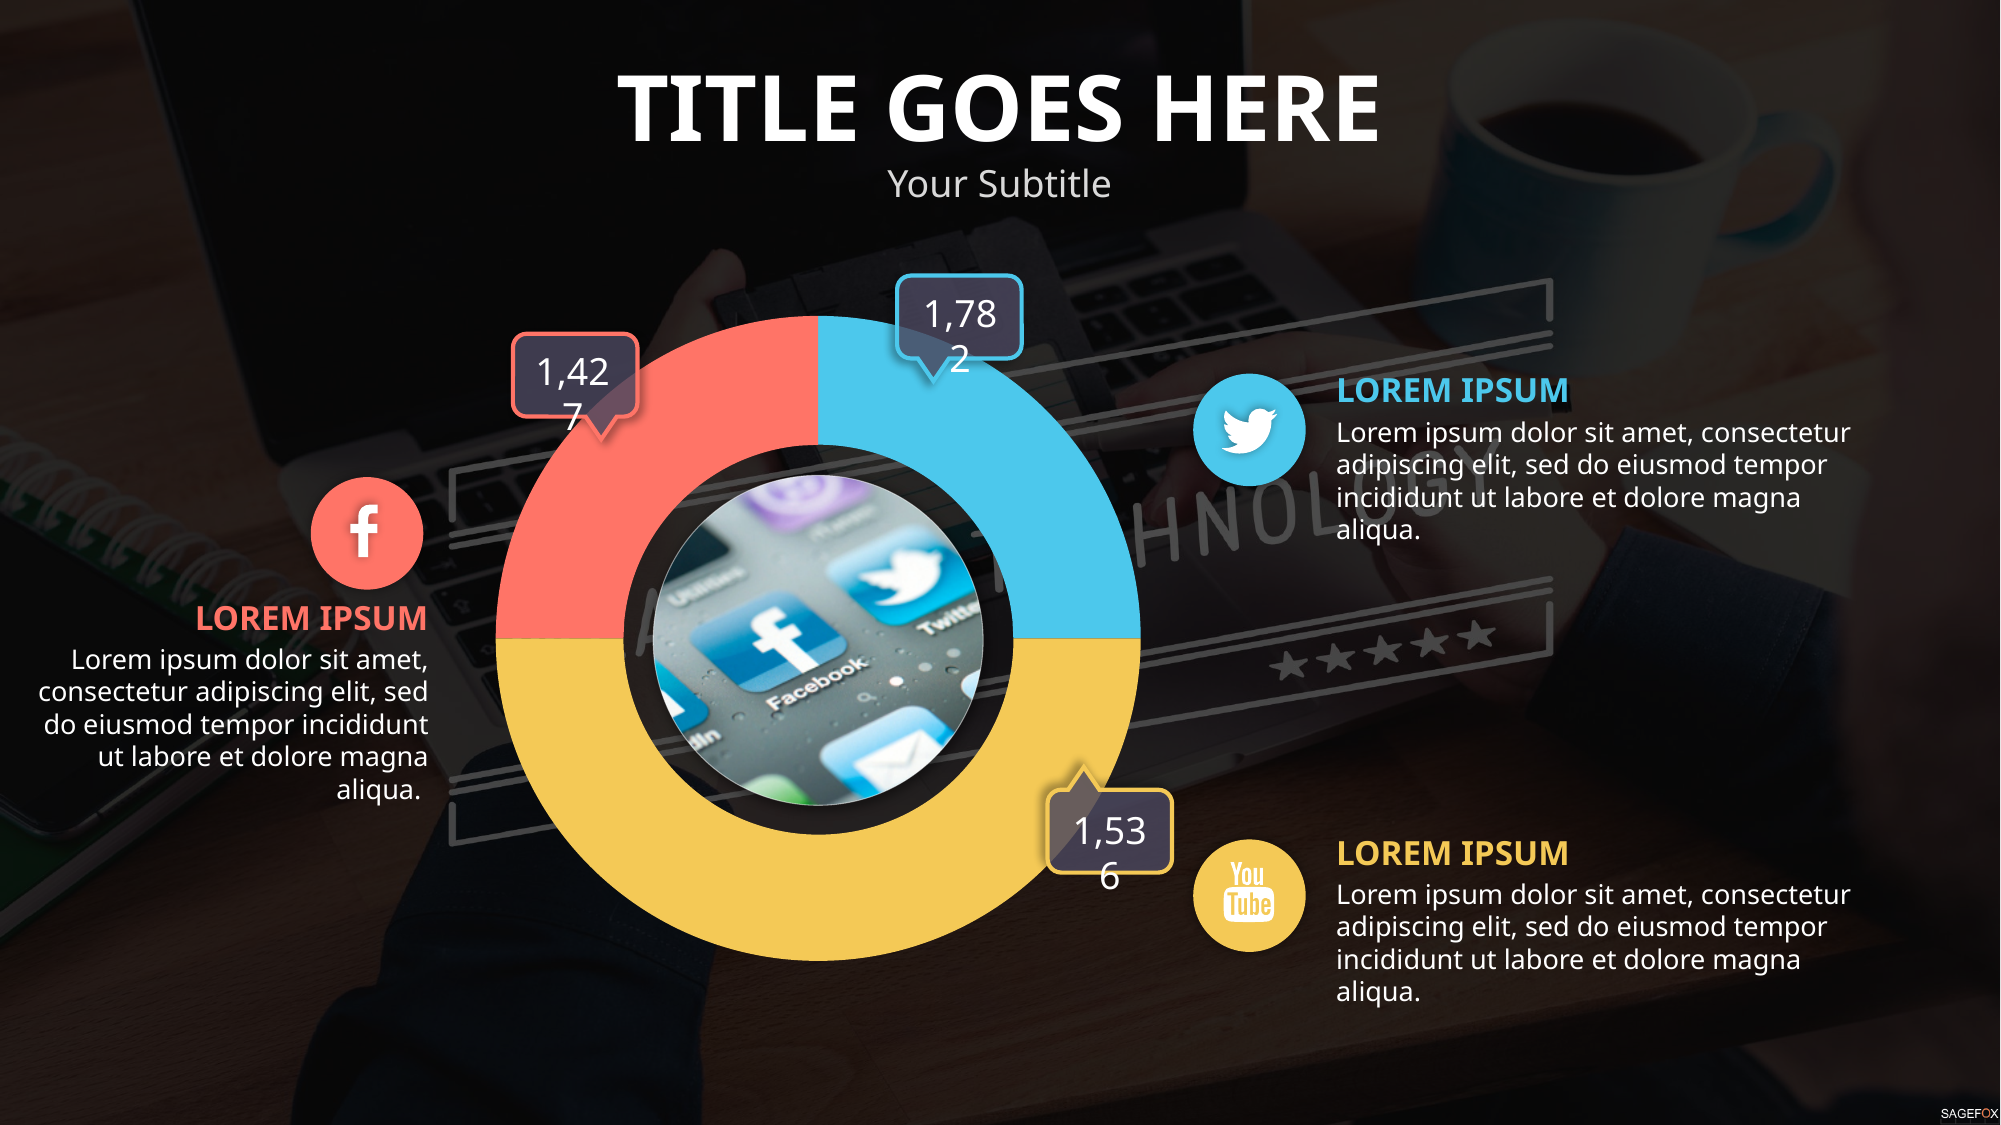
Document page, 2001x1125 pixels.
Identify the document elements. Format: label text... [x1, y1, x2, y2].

picture [0, 0, 2001, 1125]
text_box LOREM IPSUM Lorem ipsum dolor sit amet, consectetur adipiscing elit, sed do eiusmod tempor incididunt ut labore et dolore magna aliqua. [1321, 362, 1877, 553]
text_box [653, 475, 984, 806]
text_box [820, 314, 1142, 637]
text_box [494, 314, 820, 637]
text_box LOREM IPSUM Lorem ipsum dolor sit amet, consectetur adipiscing elit, sed do eiusmod tempor incididunt ut labore et dolore magna aliqua. [20, 589, 444, 813]
text_box TITLE GOES HERE Your Subtitle [548, 42, 1452, 212]
text_box LOREM IPSUM Lorem ipsum dolor sit amet, consectetur adipiscing elit, sed do eiusmod tempor incididunt ut labore et dolore magna aliqua. [1321, 824, 1877, 1015]
text_box [494, 637, 1142, 962]
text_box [1193, 373, 1306, 487]
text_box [897, 275, 1022, 359]
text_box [512, 333, 638, 417]
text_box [1193, 839, 1306, 952]
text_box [1047, 789, 1173, 873]
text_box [310, 477, 424, 590]
